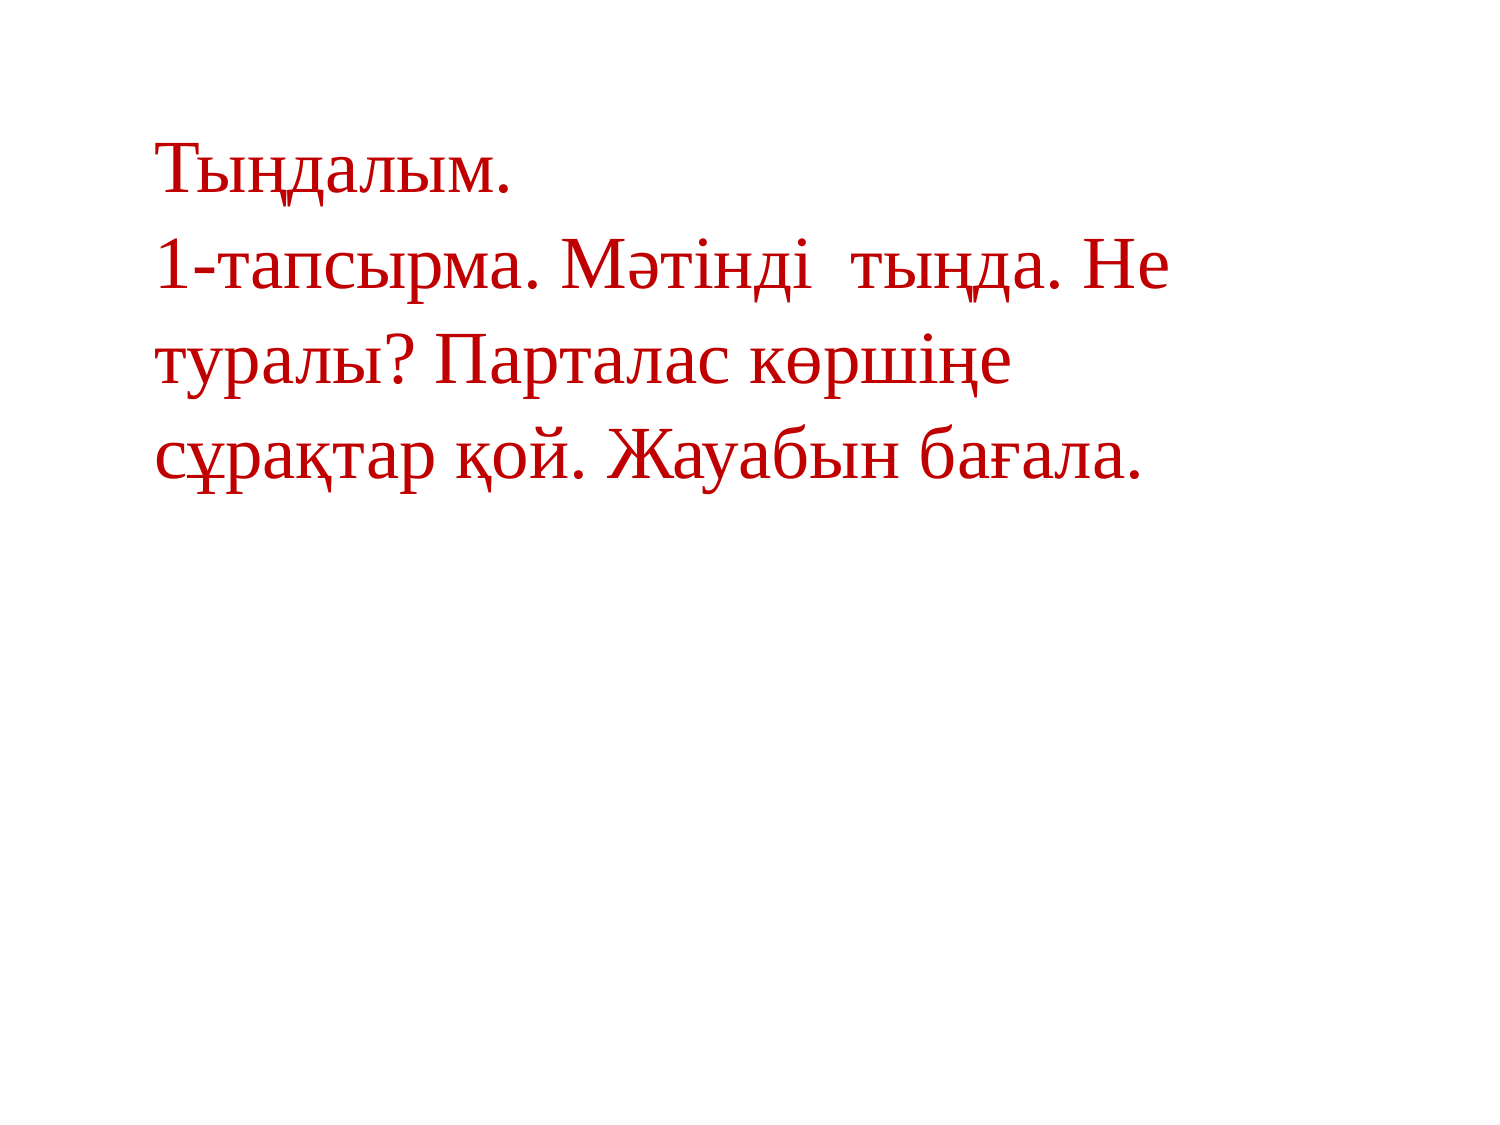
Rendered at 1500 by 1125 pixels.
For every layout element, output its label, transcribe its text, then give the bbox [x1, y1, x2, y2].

table_header Тыңдалым. 1-тапсырма. Мәтінді тыңда. Не туралы? Парталас көршіңе сұрақтар қой. Жауабын бағала. [136, 114, 1411, 811]
